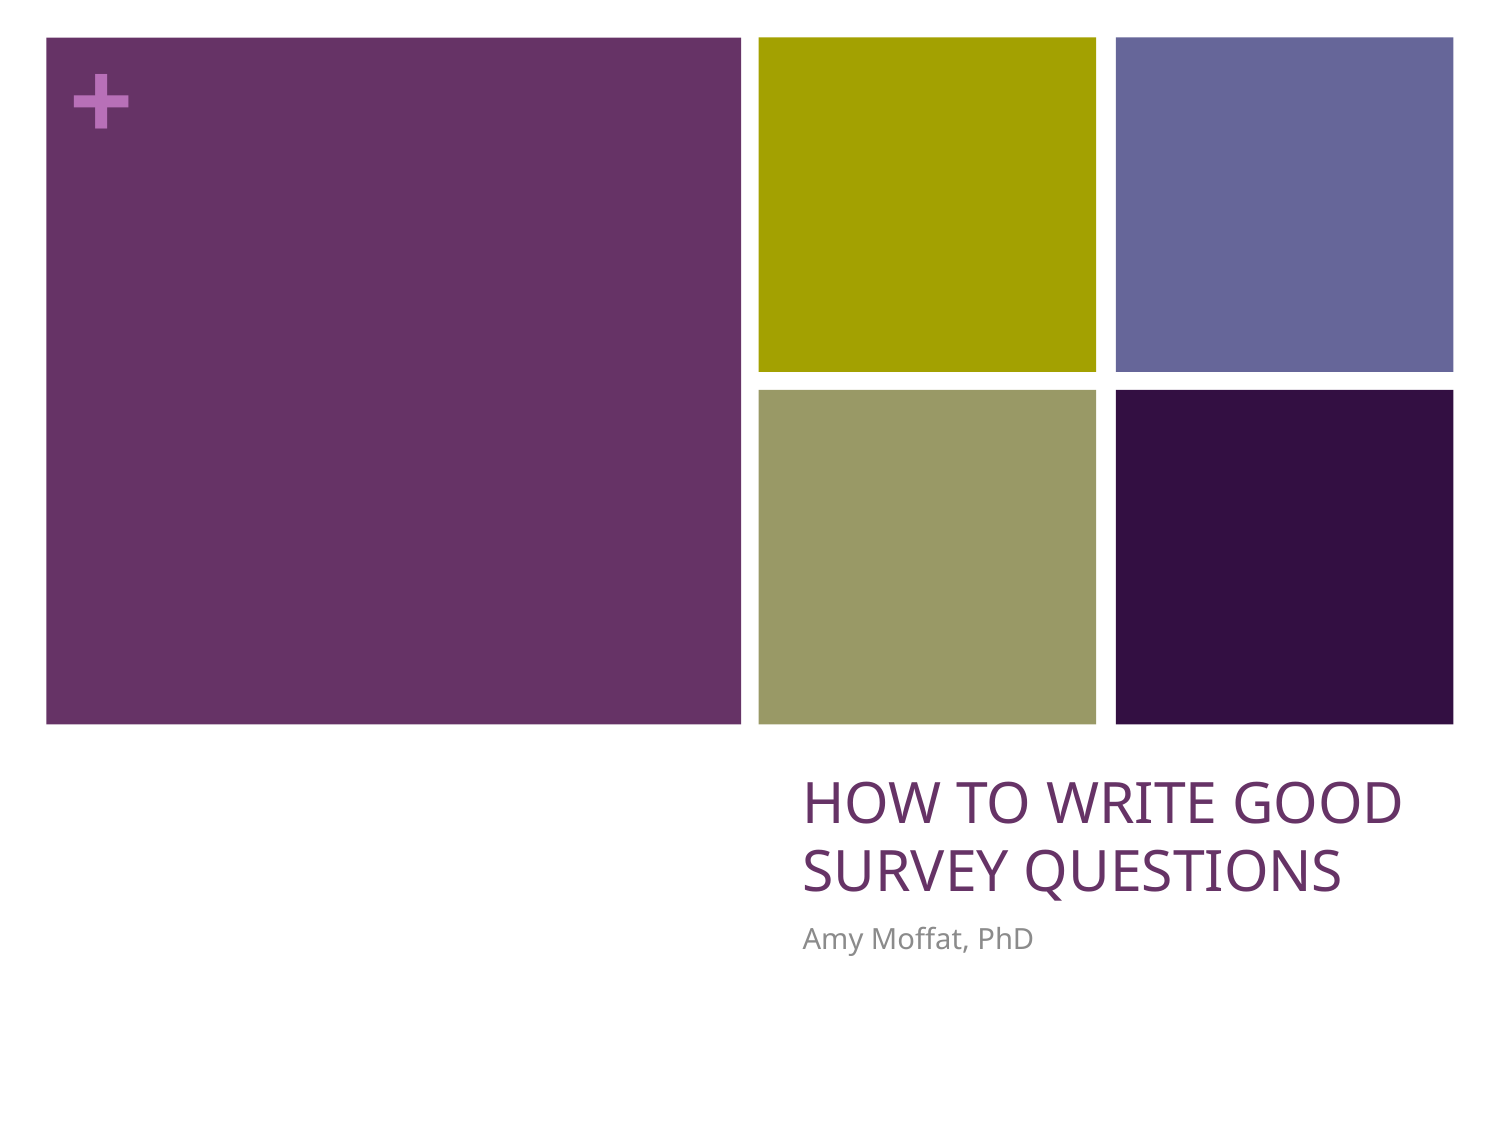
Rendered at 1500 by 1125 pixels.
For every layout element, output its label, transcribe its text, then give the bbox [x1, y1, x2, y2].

title HOW TO WRITE GOOD SURVEY QUESTIONS [787, 758, 1450, 912]
subtitle Amy Moffat, PhD [787, 912, 1450, 1036]
